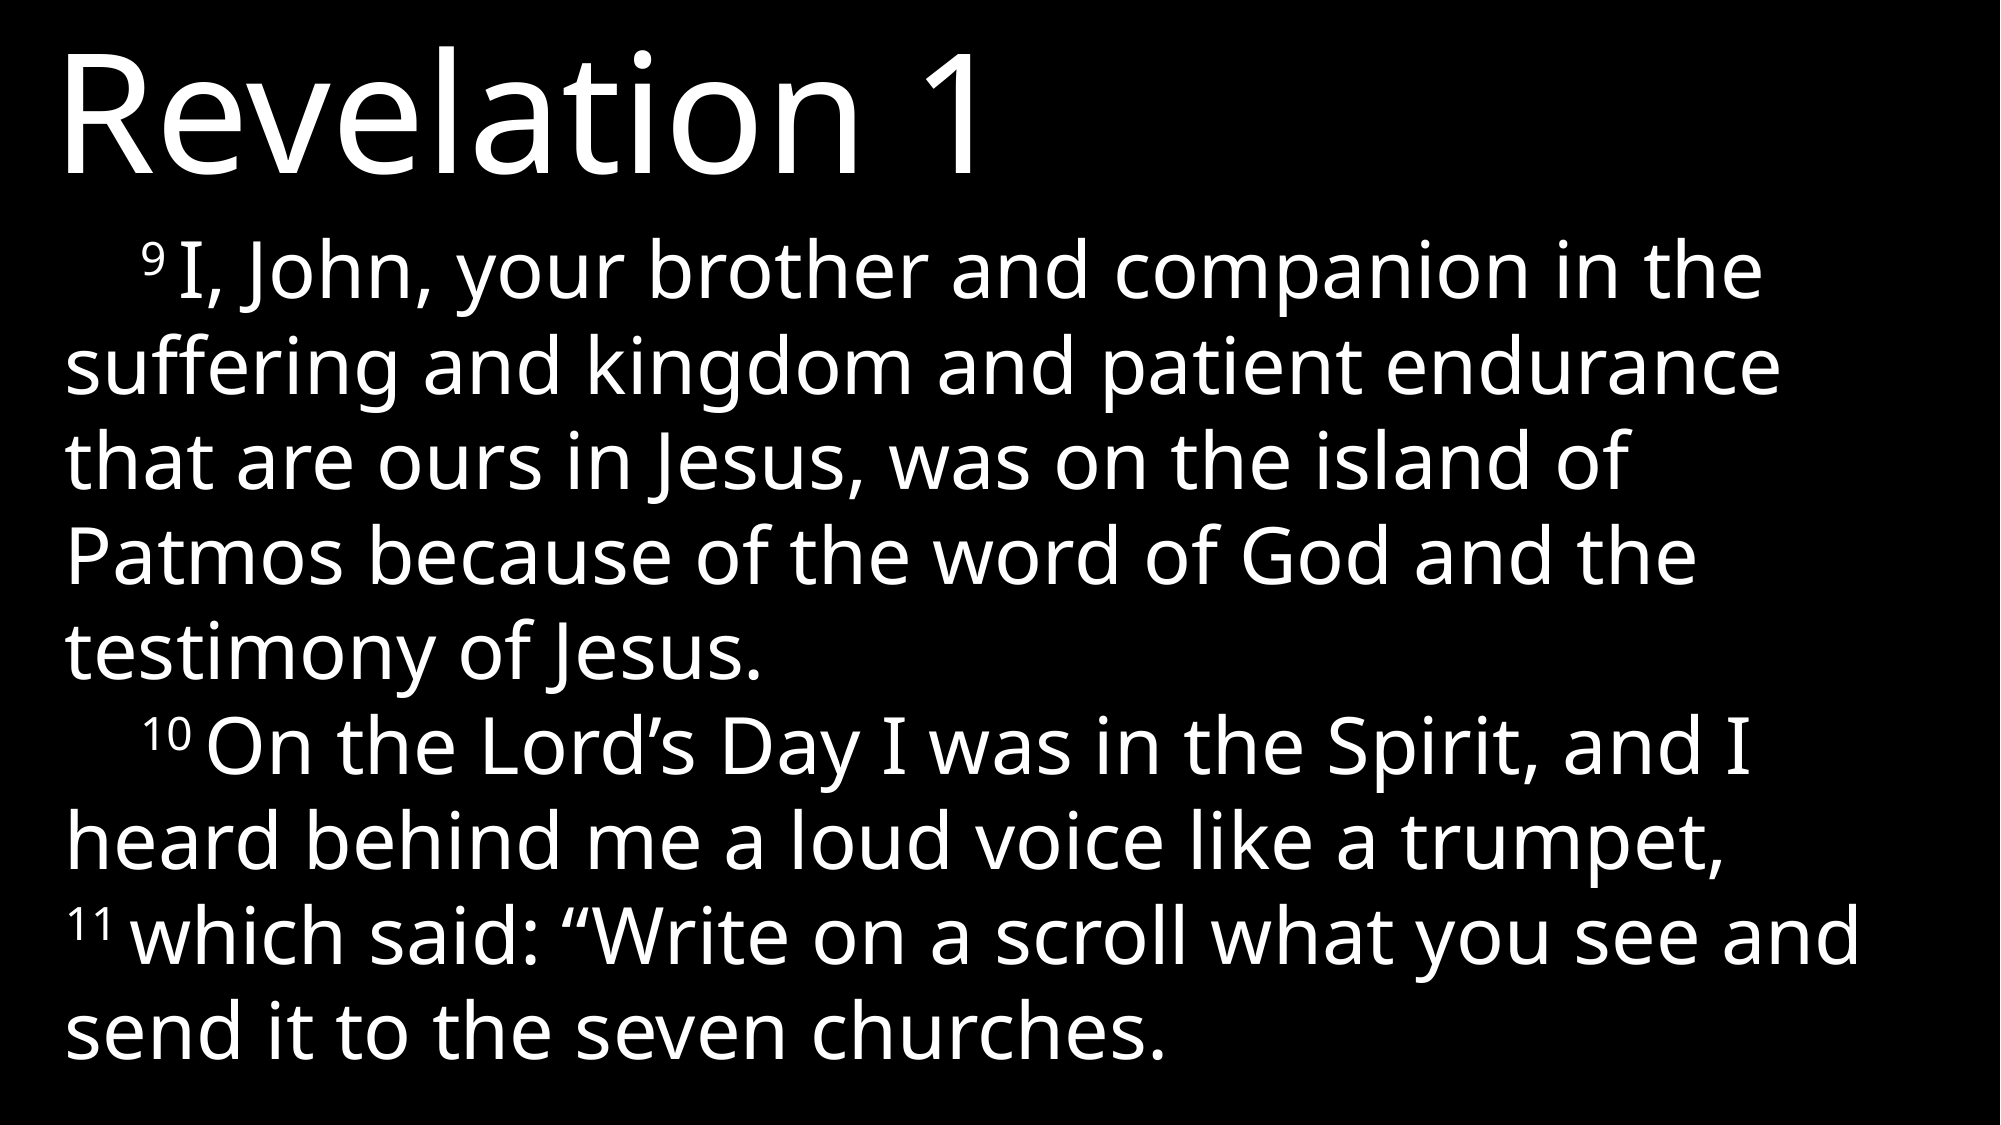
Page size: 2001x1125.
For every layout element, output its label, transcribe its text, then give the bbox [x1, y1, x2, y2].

text_box Revelation 1 [37, 0, 1838, 215]
text_box 9 I, John, your brother and companion in the suffering and kingdom and patient endurance that are ours in Jesus, was on the island of Patmos because of the word of God and the testimony of Jesus. 10 On the Lord’s Day I was in the Spirit, and I heard behind me a loud voice like a trumpet, 11 which said: “Write on a scroll what you see and send it to the seven churches. [49, 212, 1943, 1083]
